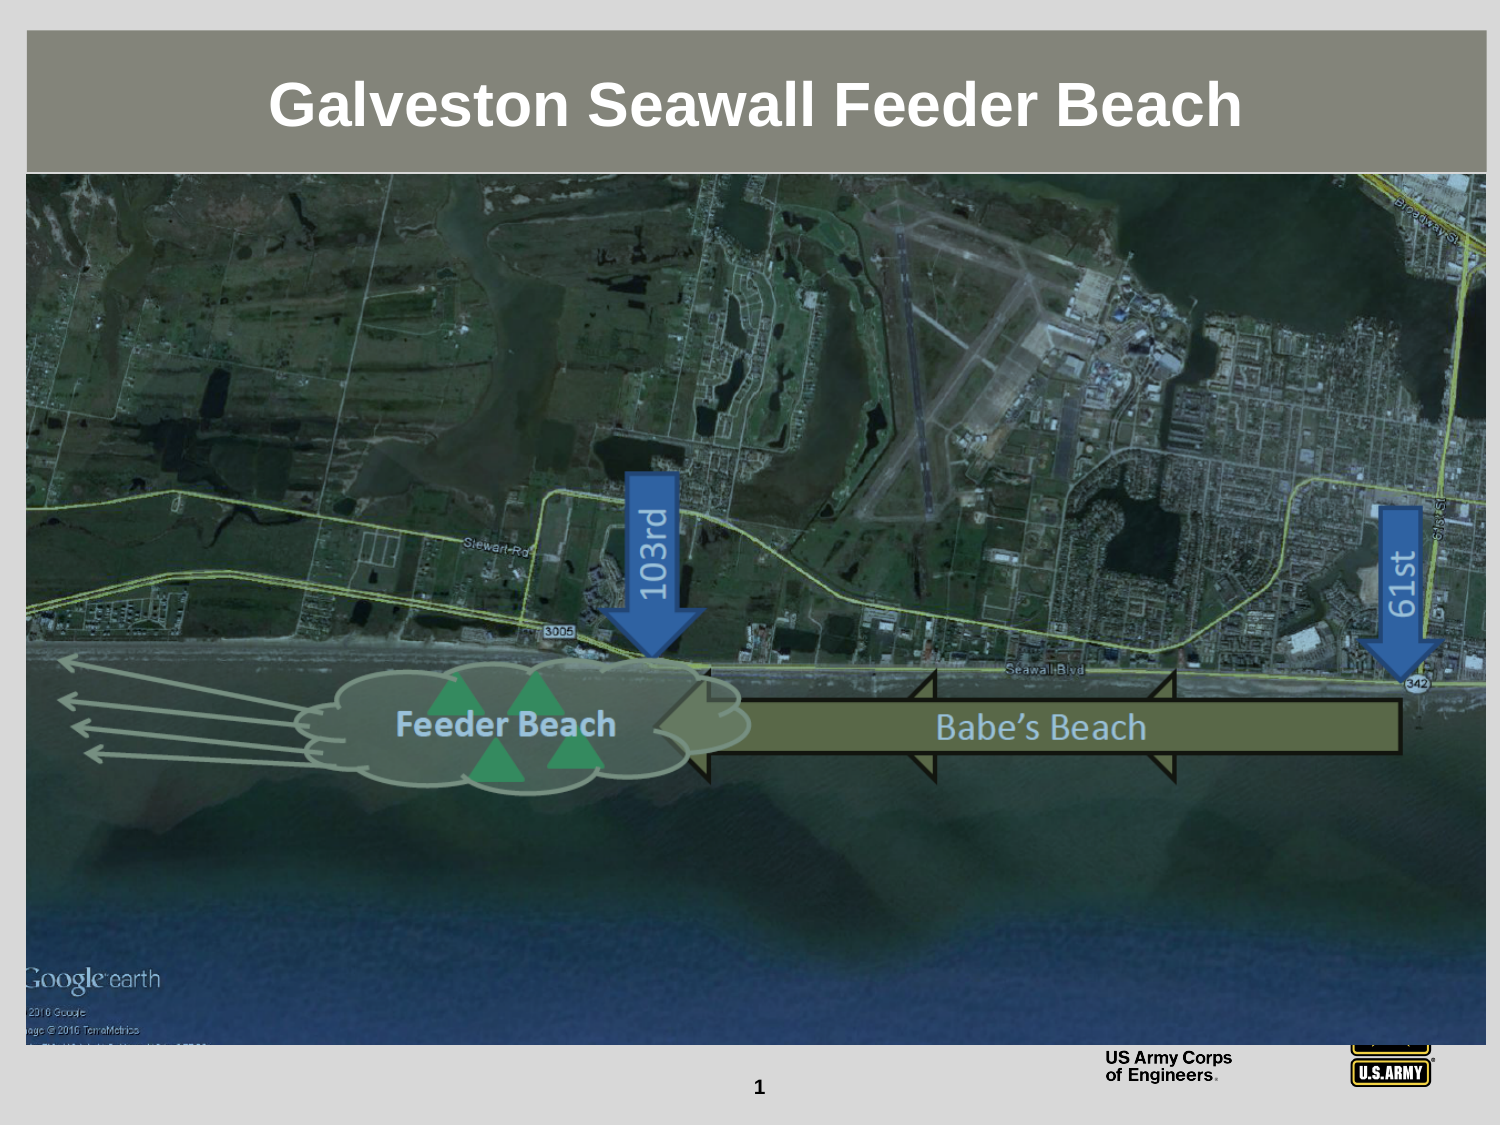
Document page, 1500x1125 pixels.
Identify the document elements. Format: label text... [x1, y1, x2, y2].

picture [26, 174, 1486, 1113]
text_box Galveston Seawall Feeder Beach [26, 30, 1487, 172]
slide_number 1 [725, 1053, 795, 1125]
